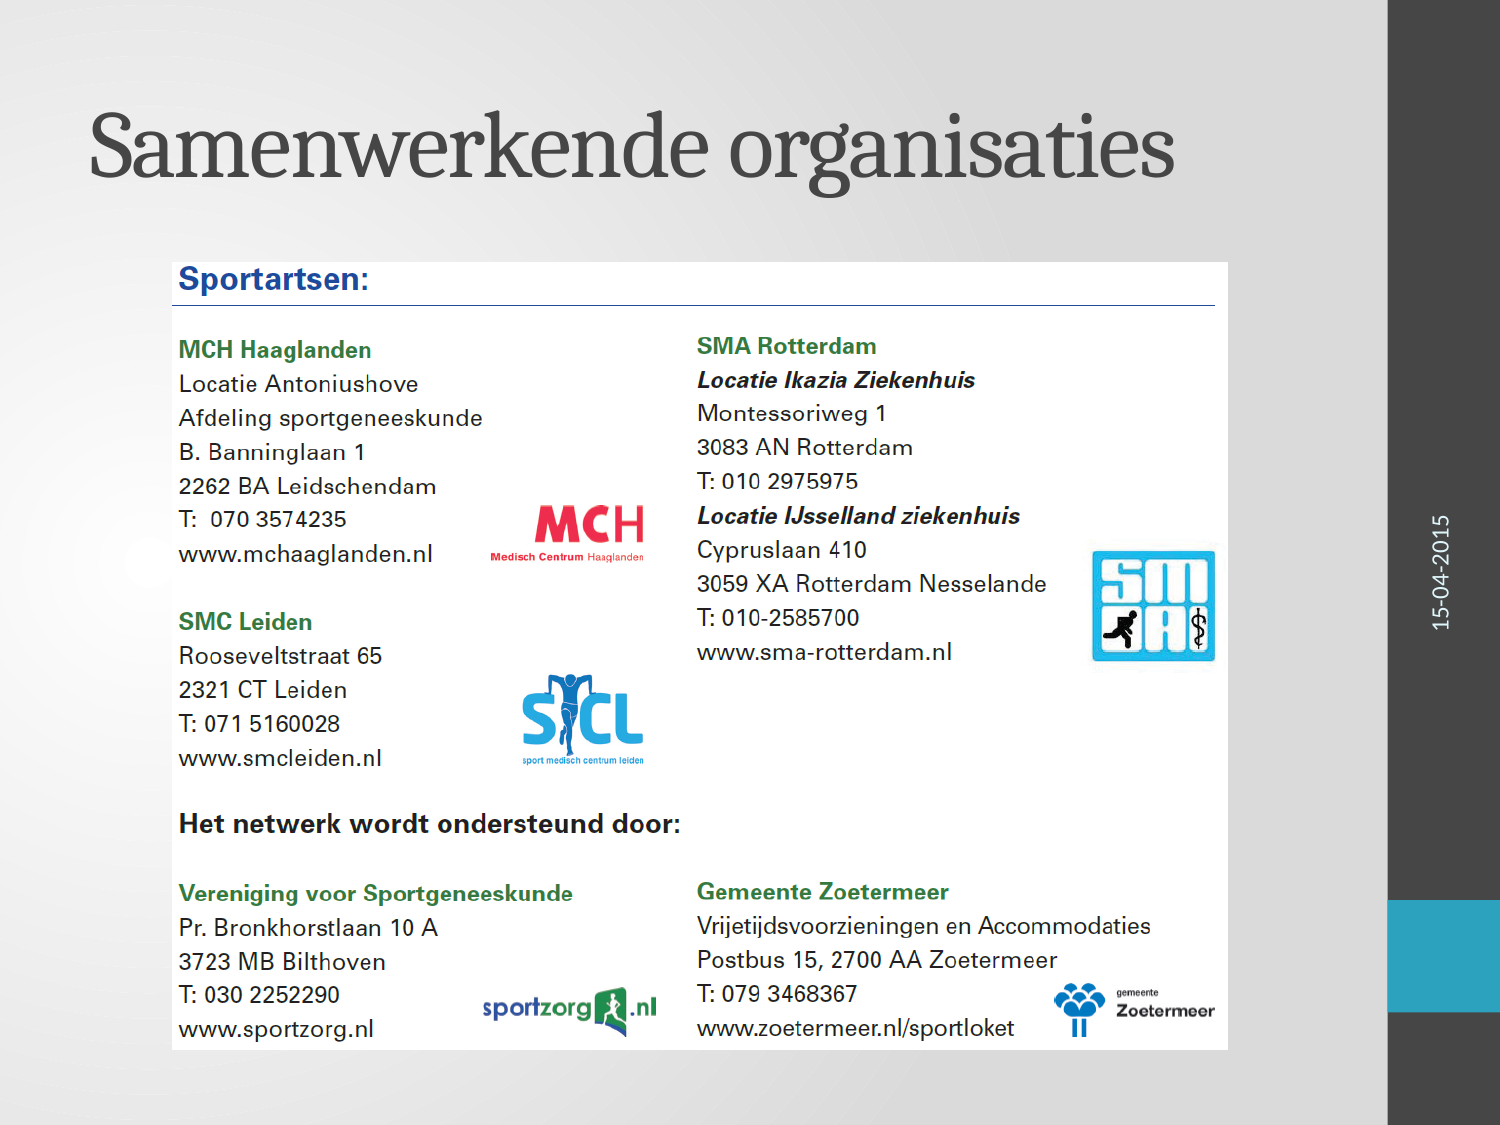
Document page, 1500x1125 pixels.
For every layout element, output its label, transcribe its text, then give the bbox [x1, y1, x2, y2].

footer 15-04-2015 [1408, 500, 1469, 889]
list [172, 261, 1228, 1051]
title Samenwerkende organisaties [75, 45, 1325, 233]
